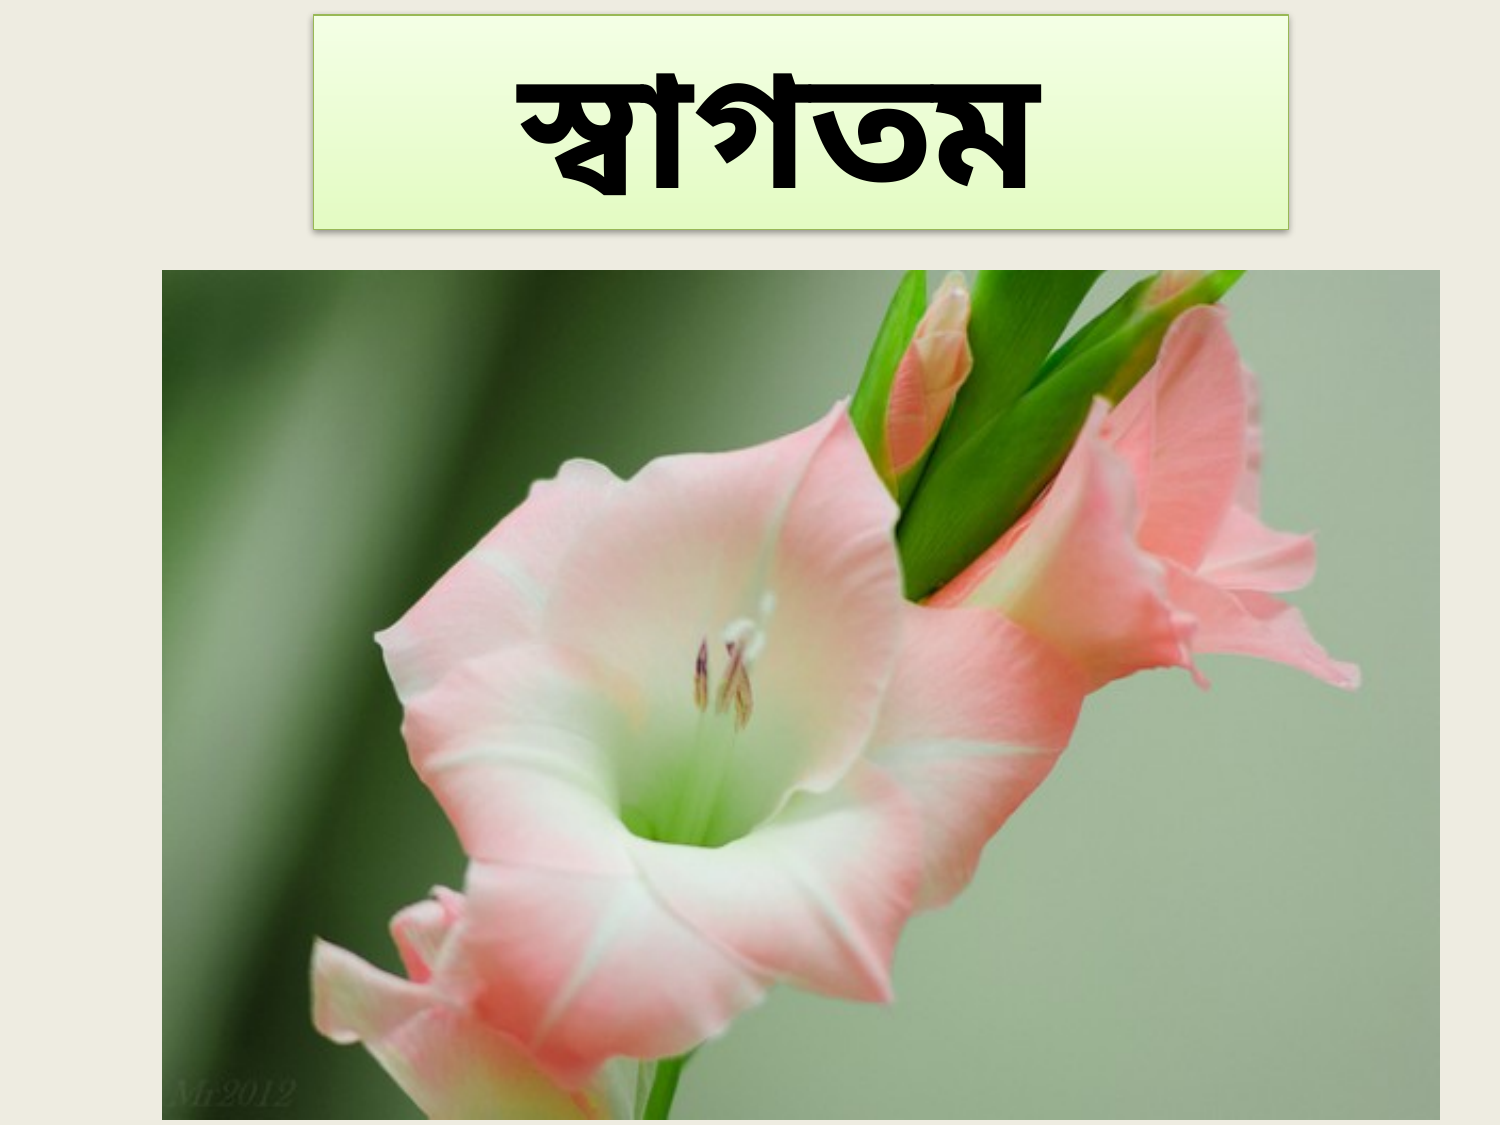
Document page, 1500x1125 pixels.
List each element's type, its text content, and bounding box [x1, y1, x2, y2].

text_box স্বাগতম [313, 14, 1289, 230]
picture [162, 270, 1440, 1121]
